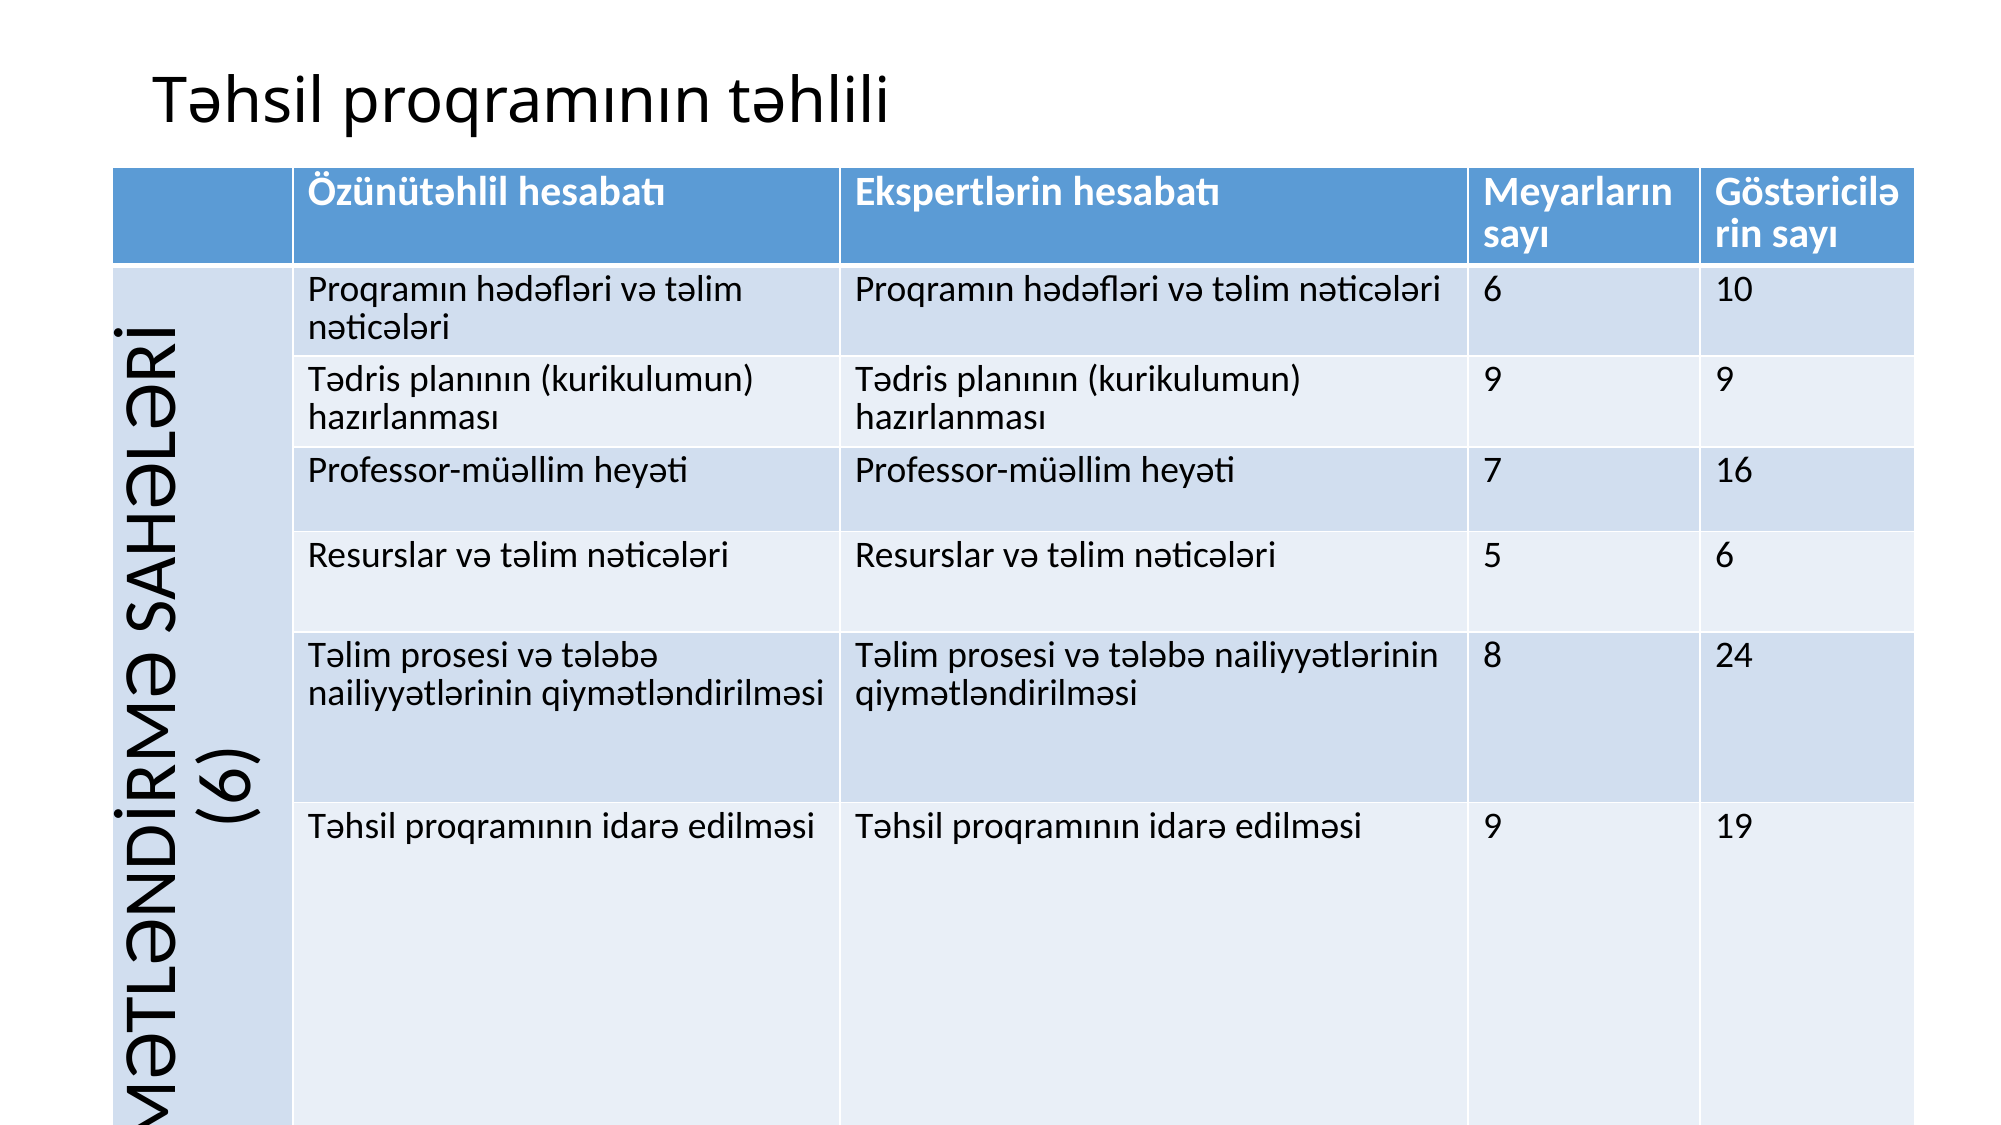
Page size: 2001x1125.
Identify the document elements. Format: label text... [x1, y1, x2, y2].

table_cell 16 [1701, 448, 1914, 531]
table_cell Professor-müəllim heyəti [841, 448, 1467, 531]
table_header Meyarların sayı [1469, 168, 1699, 263]
table_cell Təhsil proqramının idarə edilməsi [841, 803, 1467, 1125]
table_cell Proqramın hədəfləri və təlim nəticələri [294, 268, 839, 355]
table_cell 9 [1701, 357, 1914, 446]
table_cell Tədris planının (kurikulumun) hazırlanması [294, 357, 839, 446]
table_cell 5 [1469, 532, 1699, 631]
table_cell 8 [1469, 633, 1699, 802]
table_cell 6 [1469, 268, 1699, 355]
table_cell 10 [1701, 268, 1914, 355]
table_cell 19 [1701, 803, 1914, 1125]
table_cell QİYMƏTLƏNDİRMƏ SAHƏLƏRİ (6) [113, 268, 292, 1125]
title Təhsil proqramının təhlili [137, 59, 1863, 144]
table_header Özünütəhlil hesabatı [294, 168, 839, 263]
table_cell 9 [1469, 803, 1699, 1125]
table_cell Təhsil proqramının idarə edilməsi [294, 803, 839, 1125]
table_cell Proqramın hədəfləri və təlim nəticələri [841, 268, 1467, 355]
table_cell Resurslar və təlim nəticələri [841, 532, 1467, 631]
table_header Göstəricilərin sayı [1701, 168, 1914, 263]
table_header [113, 168, 292, 263]
table_cell Professor-müəllim heyəti [294, 448, 839, 531]
table_cell Tədris planının (kurikulumun) hazırlanması [841, 357, 1467, 446]
table_cell Təlim prosesi və tələbə nailiyyətlərinin qiymətləndirilməsi [294, 633, 839, 802]
table_cell 24 [1701, 633, 1914, 802]
table_cell 9 [1469, 357, 1699, 446]
table_cell Resurslar və təlim nəticələri [294, 532, 839, 631]
table_cell 6 [1701, 532, 1914, 631]
table_cell 7 [1469, 448, 1699, 531]
table_cell Təlim prosesi və tələbə nailiyyətlərinin qiymətləndirilməsi [841, 633, 1467, 802]
table_header Ekspertlərin hesabatı [841, 168, 1467, 263]
